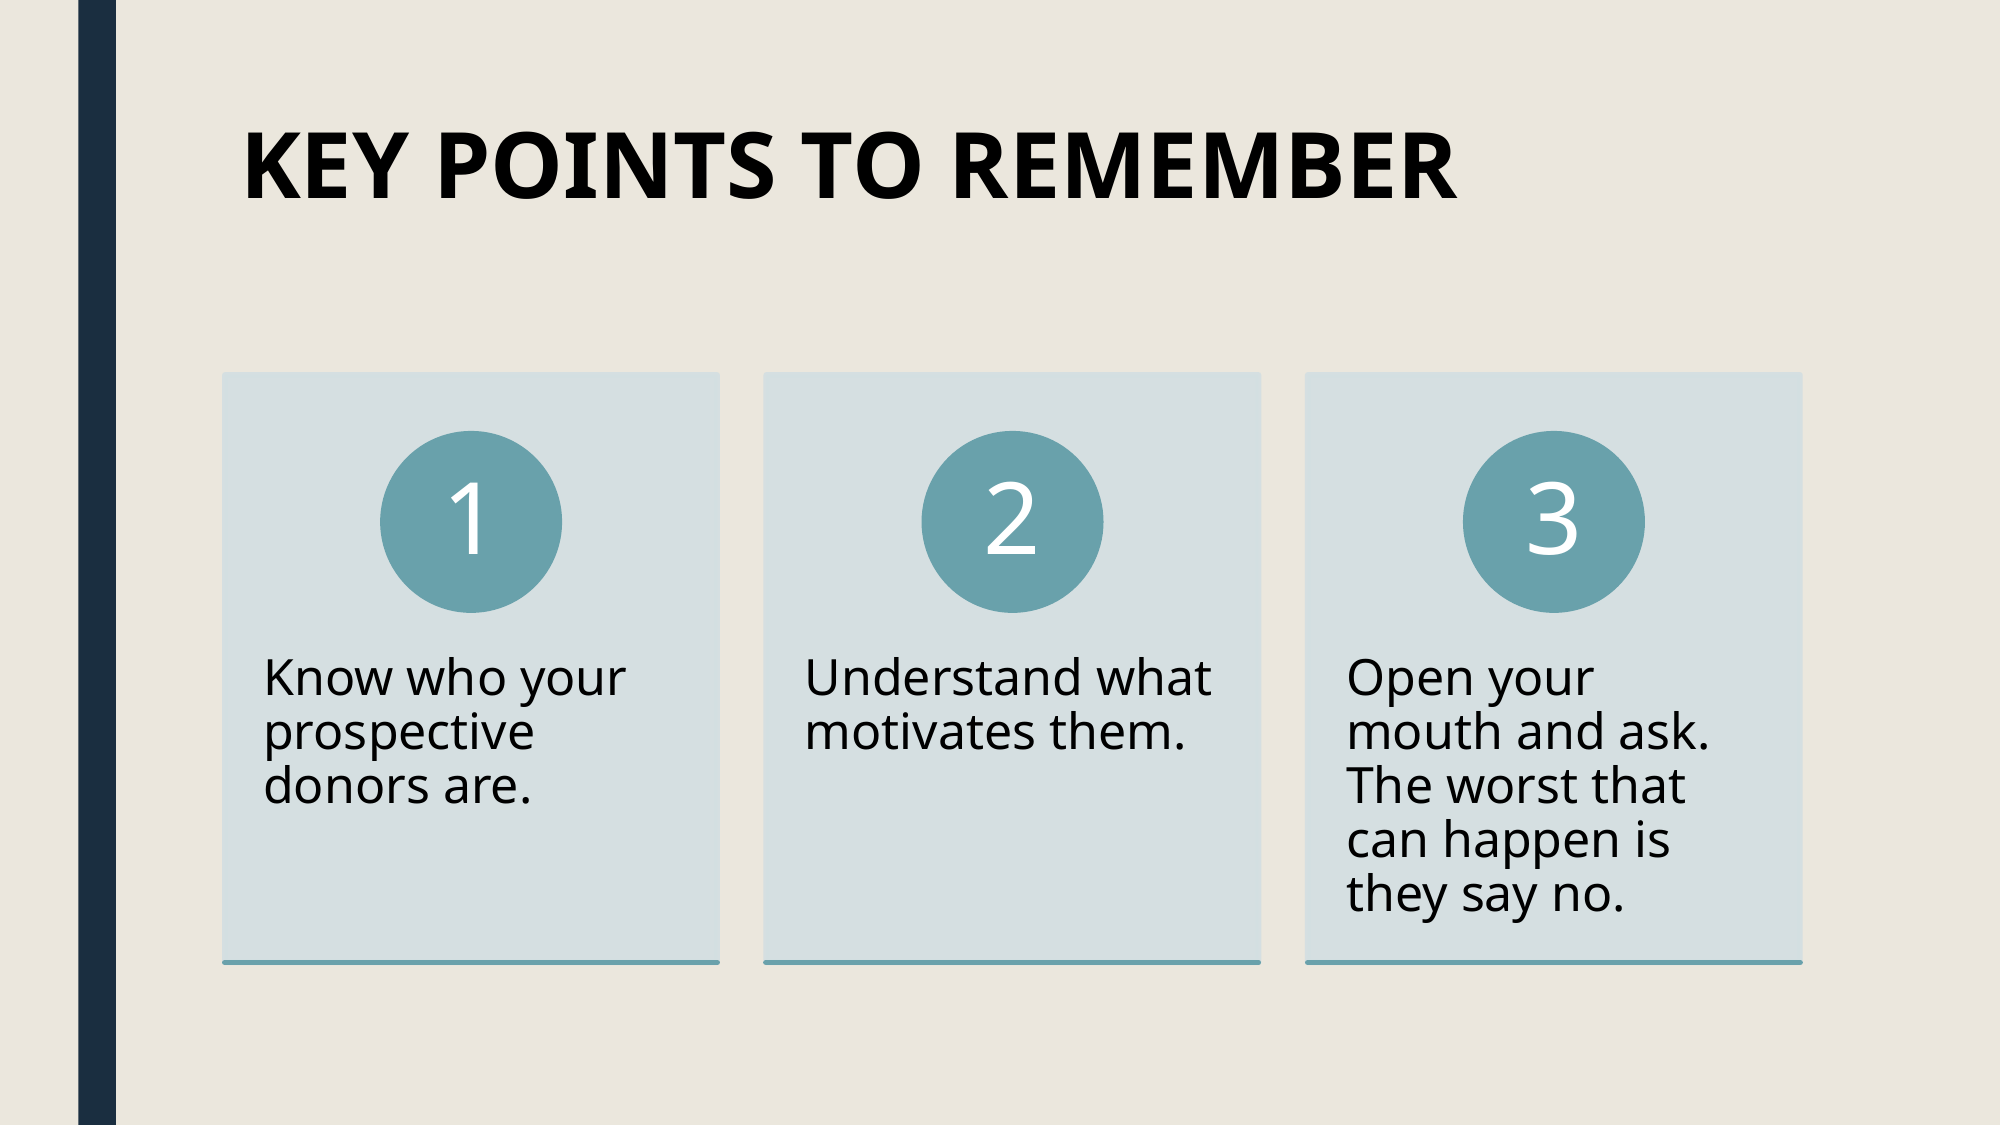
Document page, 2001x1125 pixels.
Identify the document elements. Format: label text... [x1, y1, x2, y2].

title Key Points to Remember [225, 112, 1800, 357]
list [224, 374, 1800, 963]
